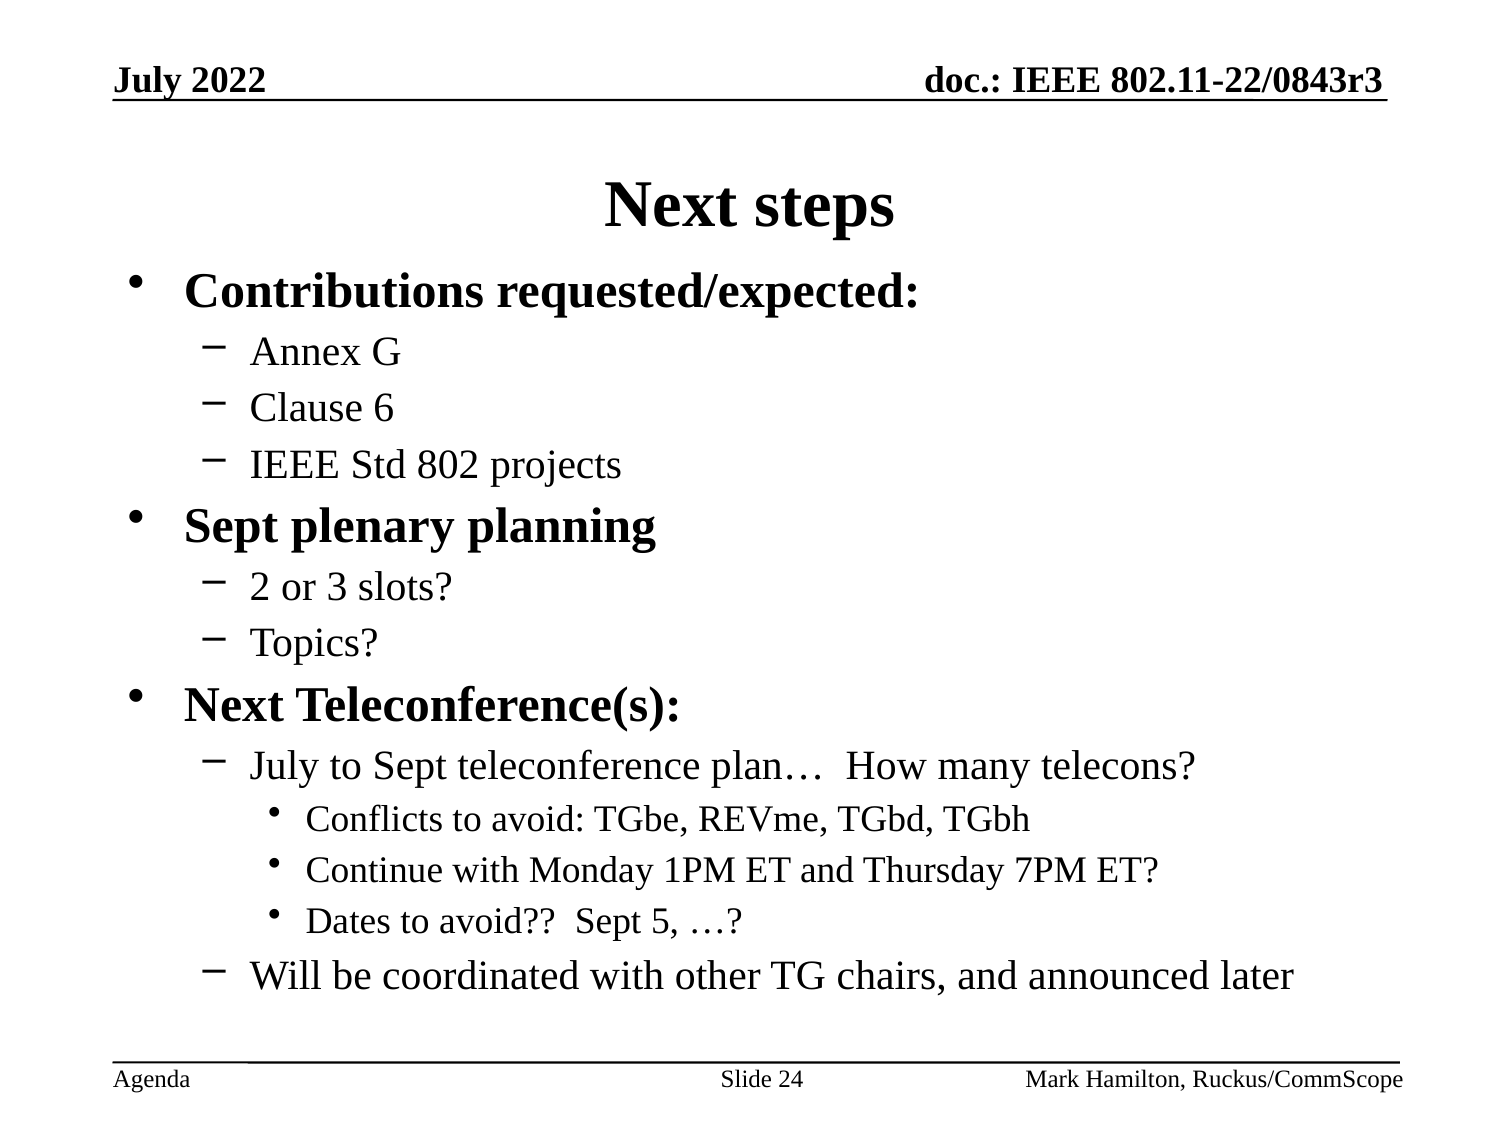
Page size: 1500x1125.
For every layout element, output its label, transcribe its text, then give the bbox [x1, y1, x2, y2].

list Contributions requested/expected: Annex G Clause 6 IEEE Std 802 projects Sept plenary planning 2 or 3 slots? Topics? Next Teleconference(s): July to Sept teleconference plan… How many telecons? Conflicts to avoid: TGbe, REVme, TGbd, TGbh Continue with Monday 1PM ET and Thursday 7PM ET? Dates to avoid?? Sept 5, …? Will be coordinated with other TG chairs, and announced later [112, 249, 1388, 1050]
title Next steps [112, 112, 1388, 249]
